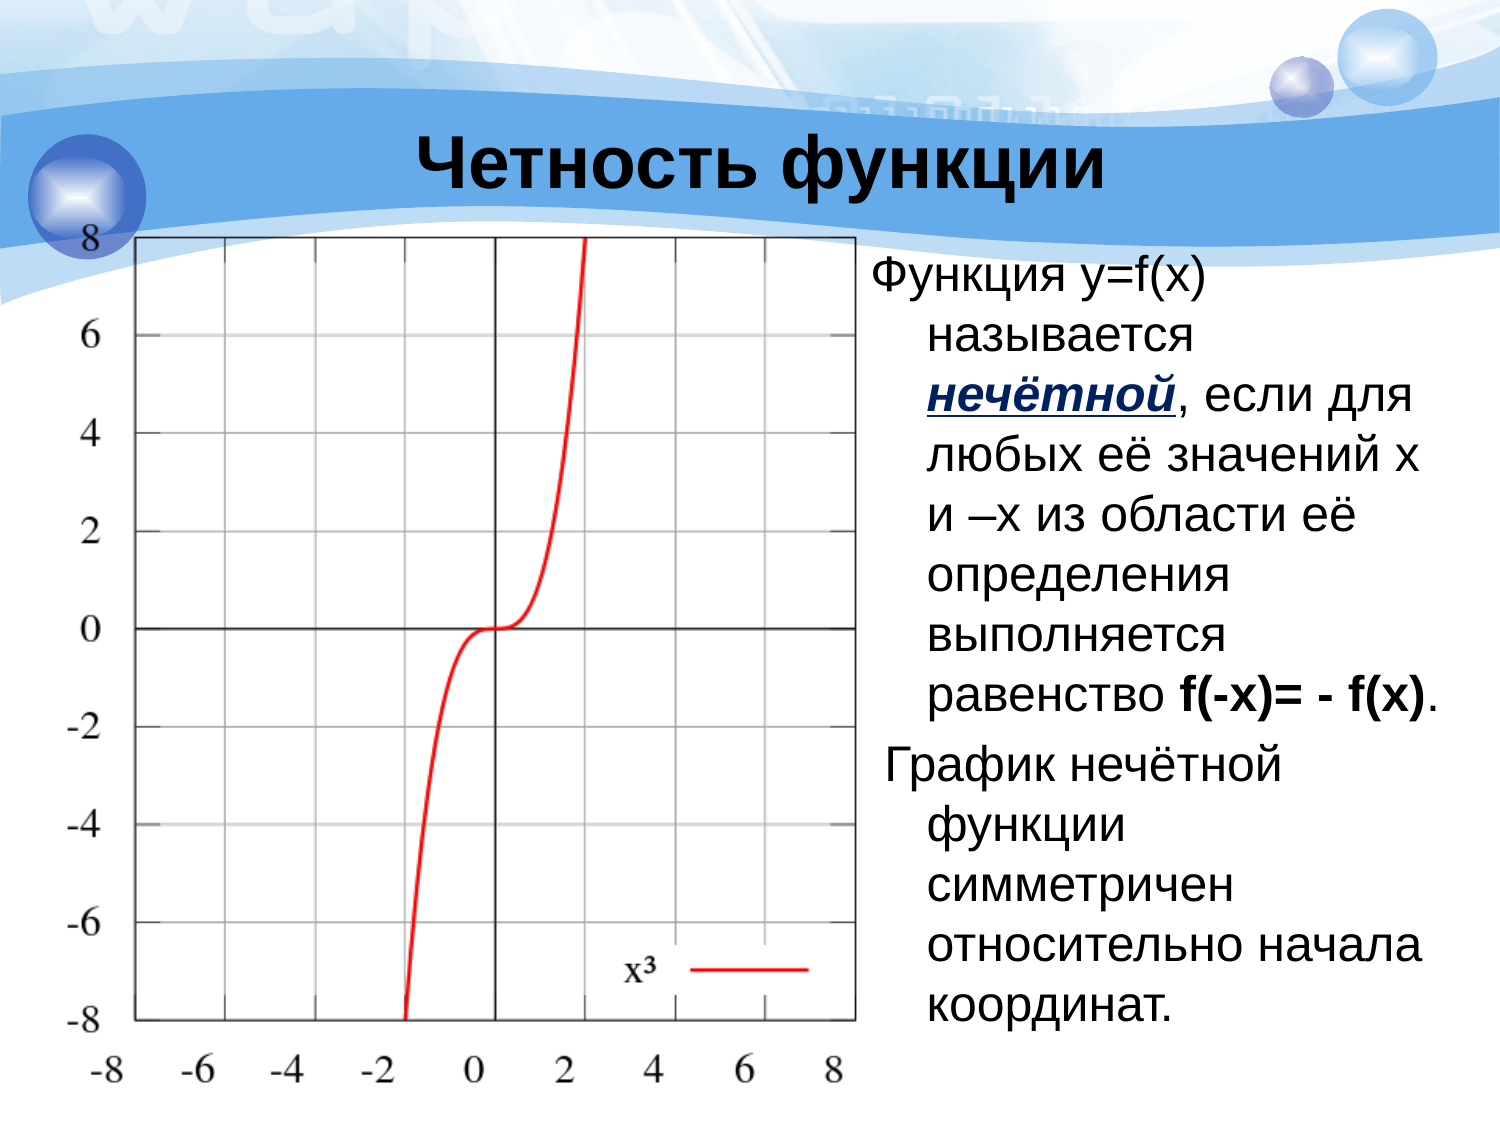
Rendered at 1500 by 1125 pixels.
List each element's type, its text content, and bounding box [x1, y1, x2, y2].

list Функция у=f(x) называется нечётной, если для любых её значений х и –х из области её определения выполняется равенство f(-x)= - f(x). График нечётной функции симметричен относительно начала координат. [905, 234, 1461, 973]
picture [0, 0, 1500, 112]
picture [46, 187, 902, 1125]
title Четность функции [23, 112, 1500, 206]
